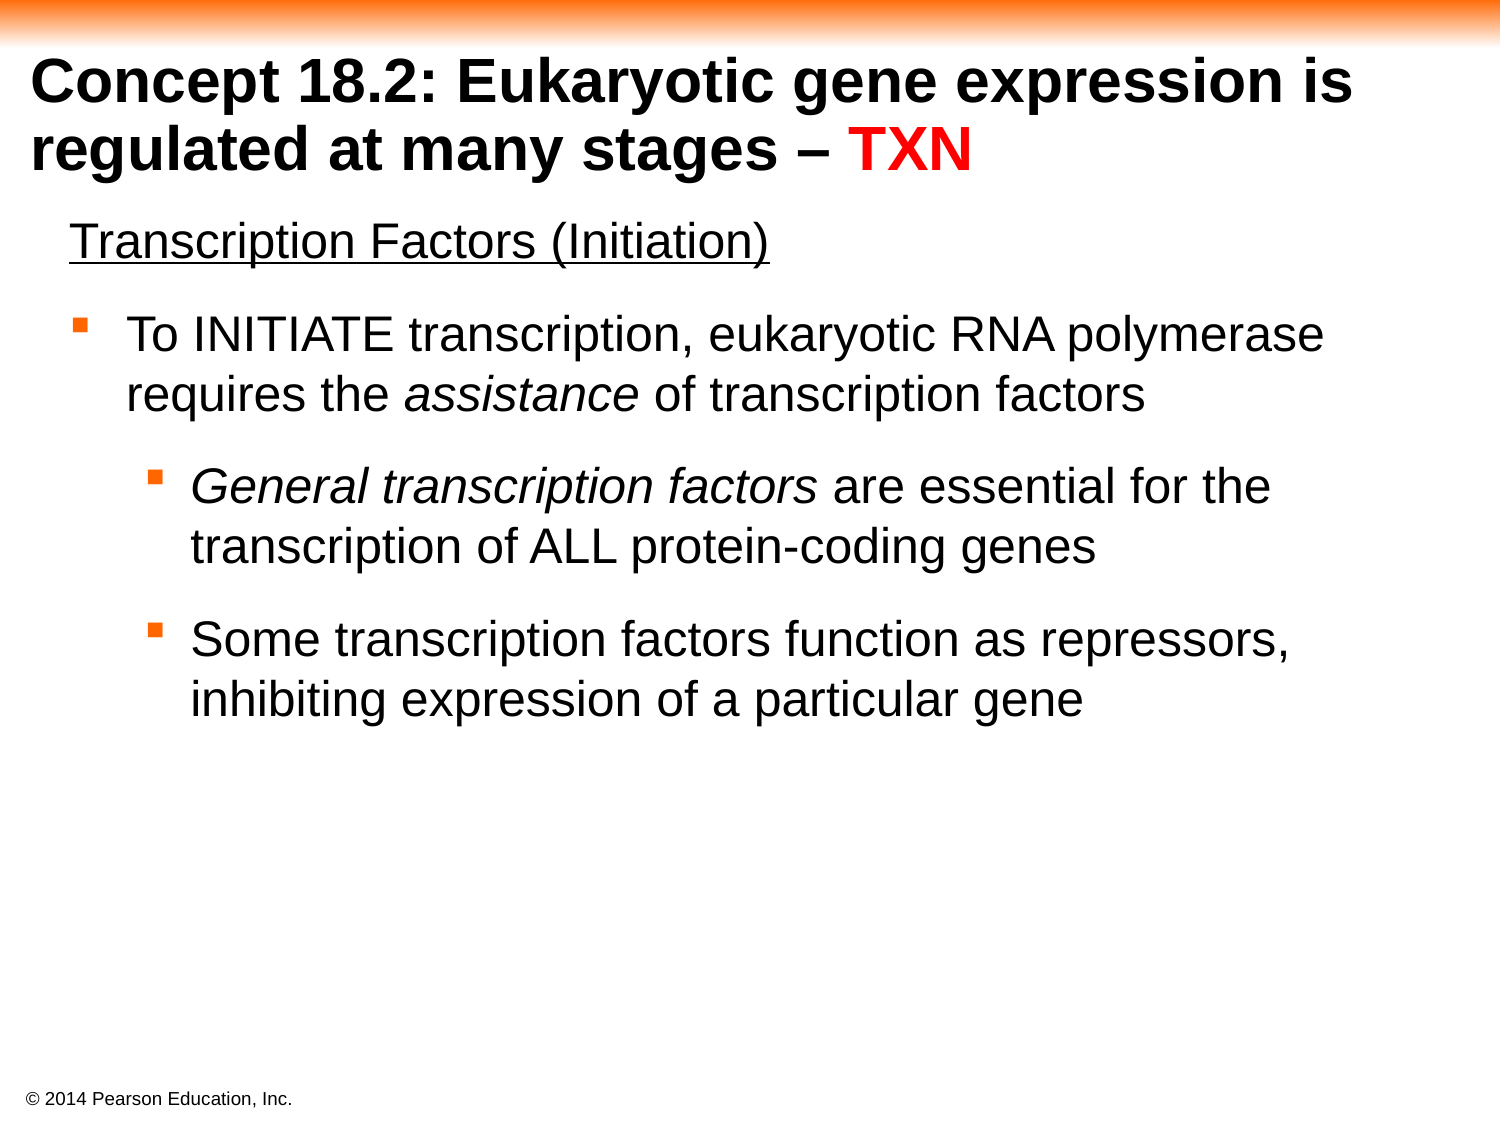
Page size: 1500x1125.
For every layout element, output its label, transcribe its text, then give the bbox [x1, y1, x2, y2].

title Concept 18.2: Eukaryotic gene expression is regulated at many stages – TXN [29, 49, 1470, 184]
list Transcription Factors (Initiation) To INITIATE transcription, eukaryotic RNA polymerase requires the assistance of transcription factors General transcription factors are essential for the transcription of ALL protein-coding genes Some transcription factors function as repressors, inhibiting expression of a particular gene [69, 208, 1464, 1042]
